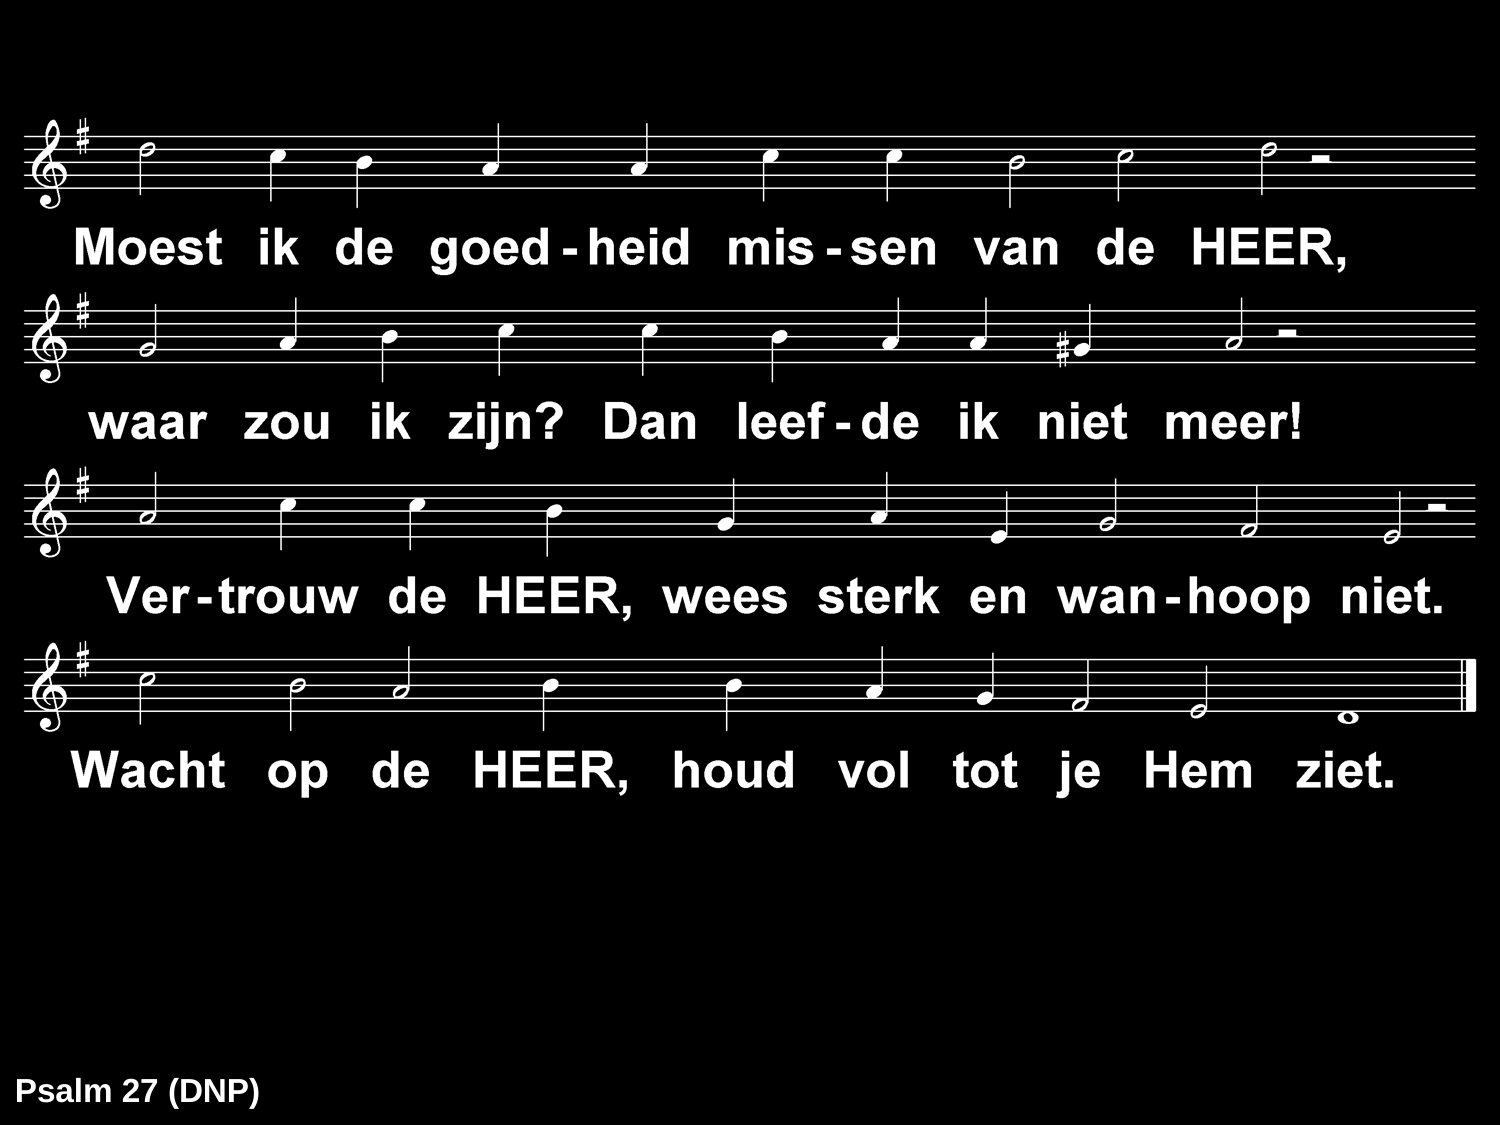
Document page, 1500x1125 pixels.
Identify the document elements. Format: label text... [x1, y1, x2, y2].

text_box Psalm 27 (DNP) t. J.P. Kuijper; m. Genève 1551 [0, 1062, 1500, 1125]
picture [10, 103, 1490, 812]
